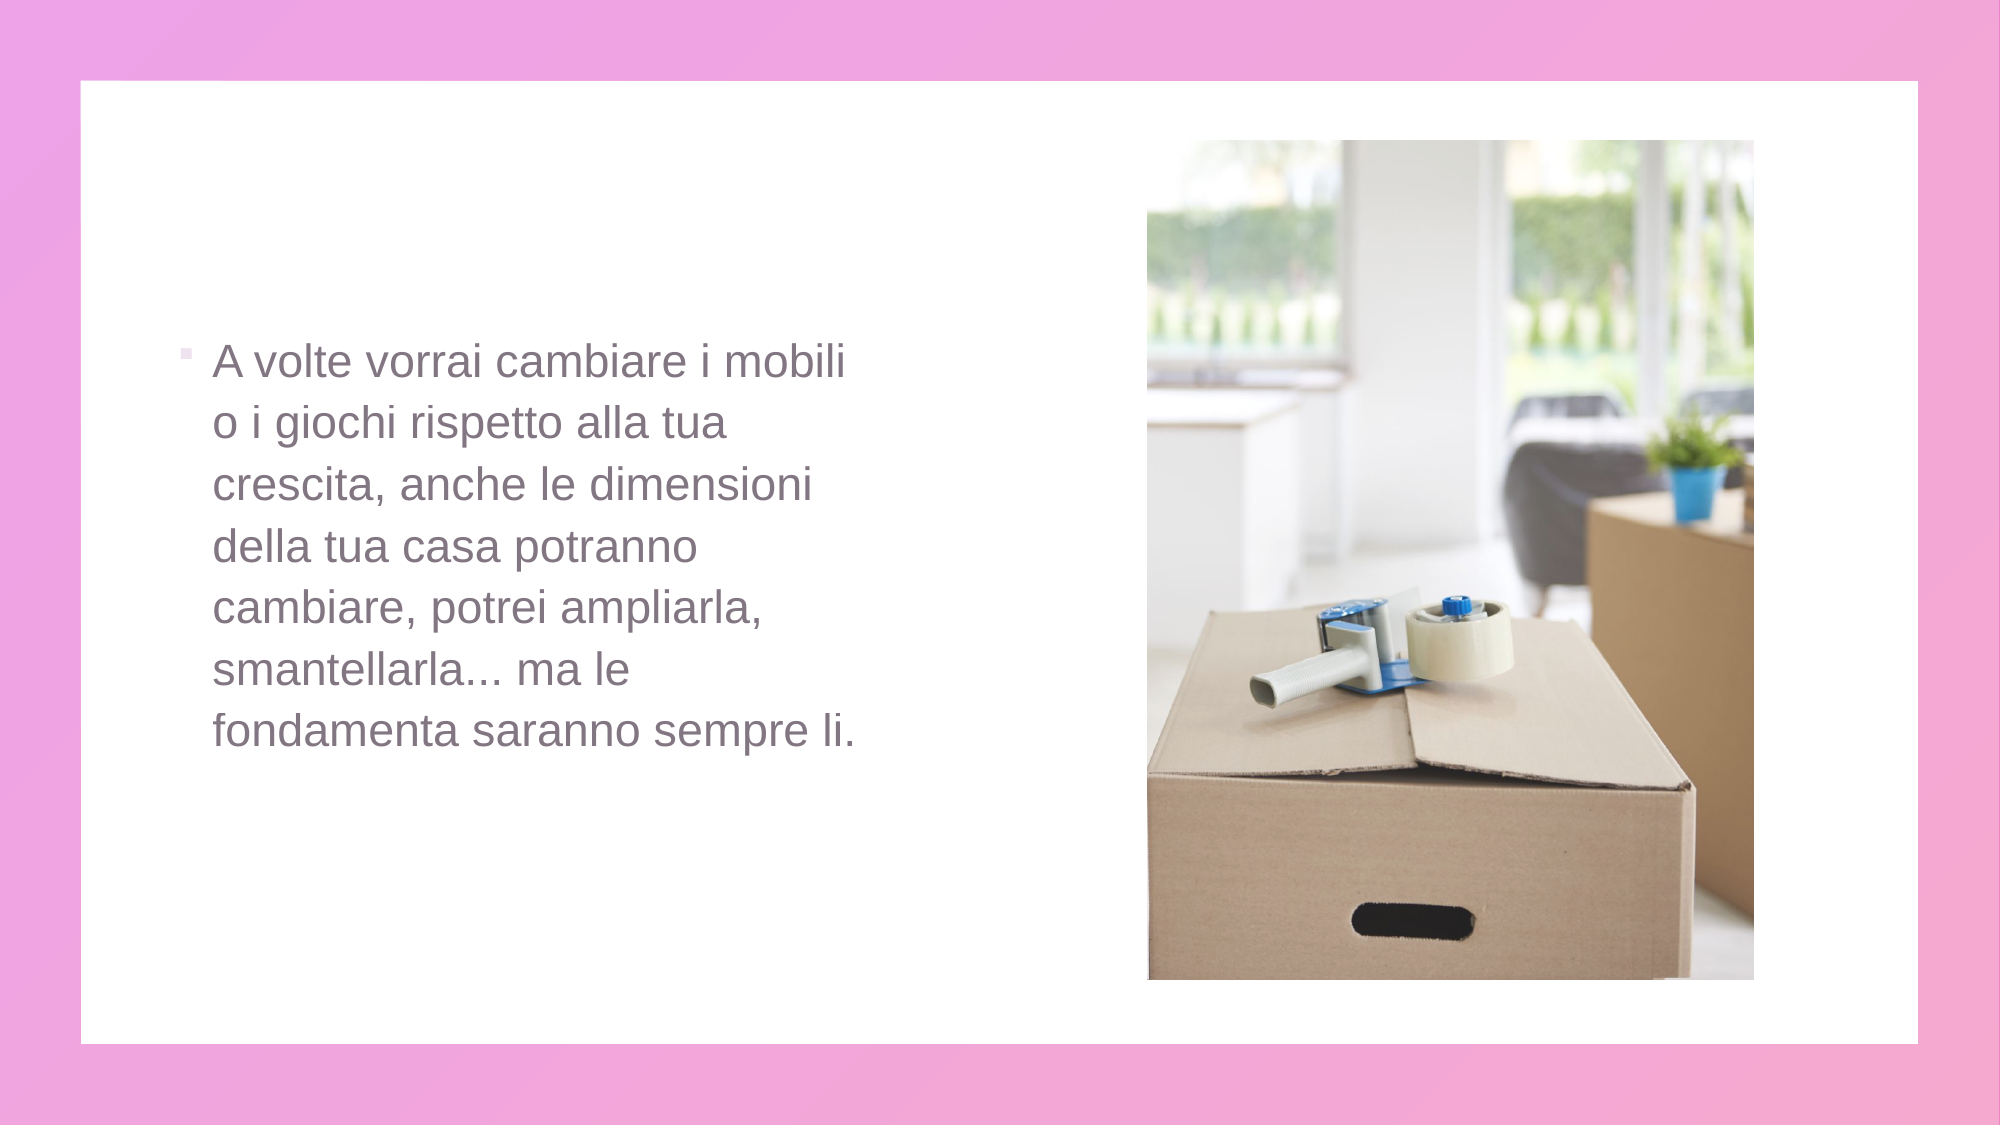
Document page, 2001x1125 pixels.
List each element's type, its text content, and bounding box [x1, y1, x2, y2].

text_box [0, 0, 2000, 1125]
text_box [82, 82, 1918, 1043]
list A volte vorrai cambiare i mobili o i giochi rispetto alla tua crescita, anche le dimensioni della tua casa potranno cambiare, potrei ampliarla, smantellarla... ma le fondamenta saranno sempre li. [128, 317, 880, 808]
picture [1147, 140, 1754, 980]
